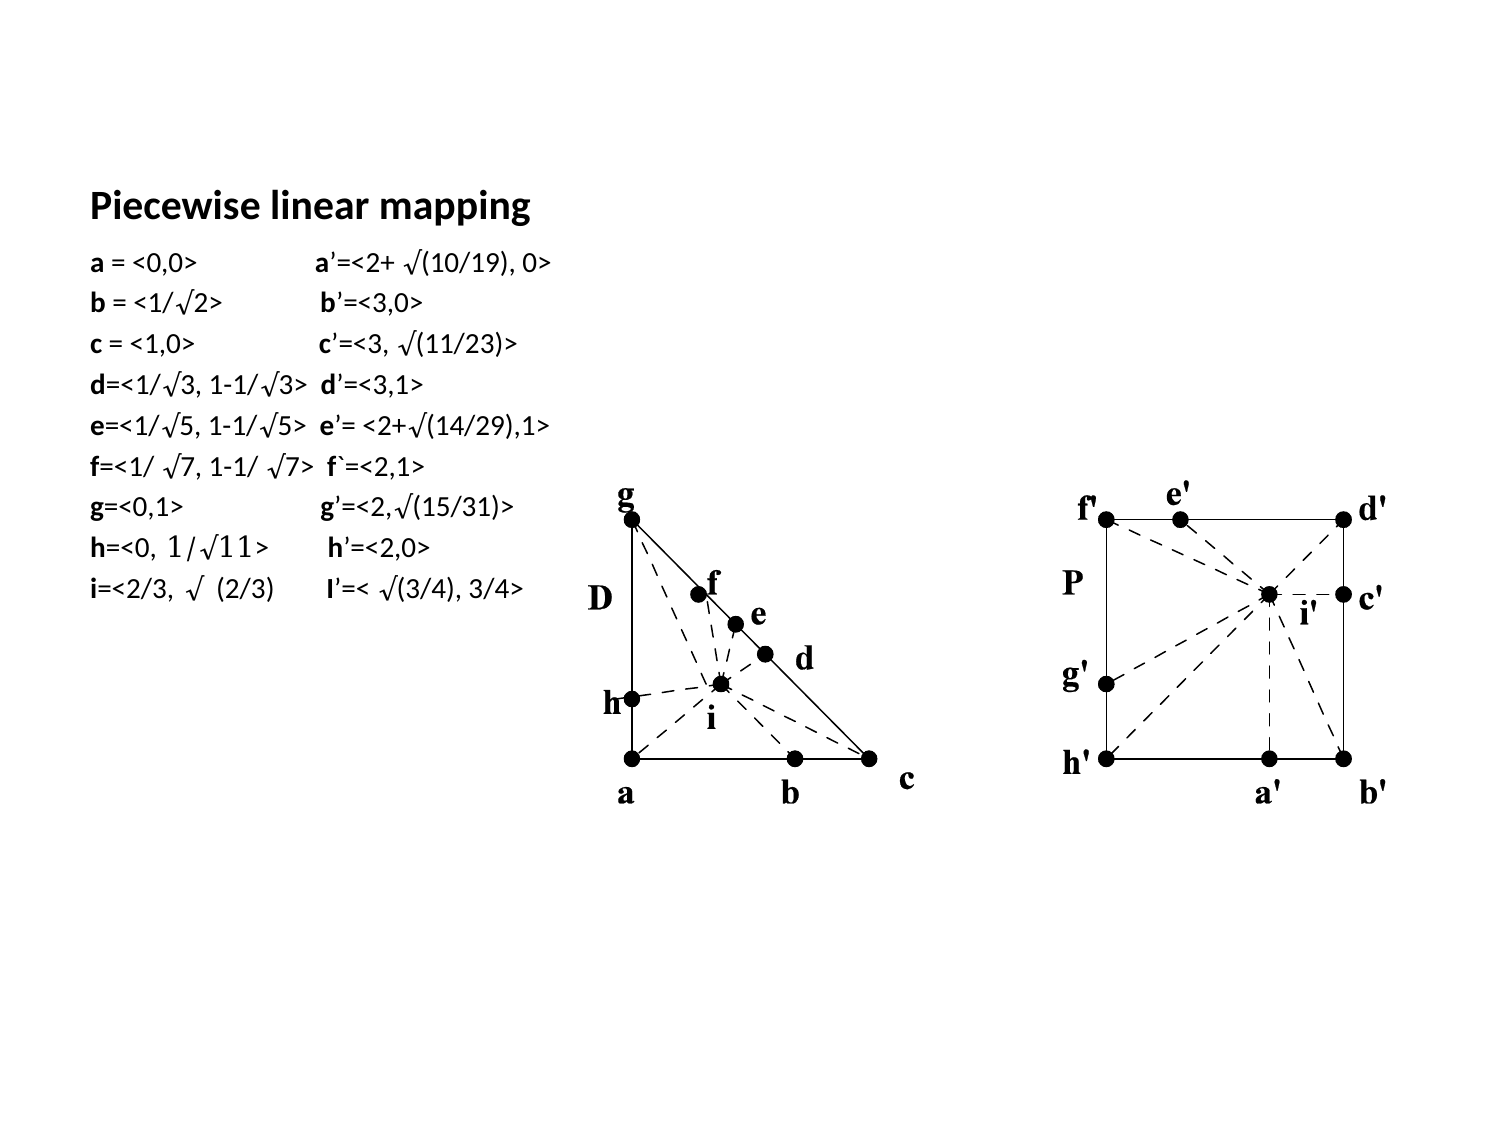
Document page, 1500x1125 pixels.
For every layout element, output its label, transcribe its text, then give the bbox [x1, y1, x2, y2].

list a = <0,0> a’=<2+ √(10/19), 0> b = <1/√2> b’=<3,0> c = <1,0> c’=<3, √(11/23)> d=<1/√3, 1-1/√3> d’=<3,1> e=<1/√5, 1-1/√5> e’= <2+√(14/29),1> f=<1/ √7, 1-1/ √7> f`=<2,1> g=<0,1> g’=<2,√(15/31)> h=<0, 1/√11> h’=<2,0> i=<2/3, √ (2/3) I’=< √(3/4), 3/4> [75, 235, 600, 1005]
title Piecewise linear mapping [75, 44, 569, 235]
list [587, 474, 1392, 804]
